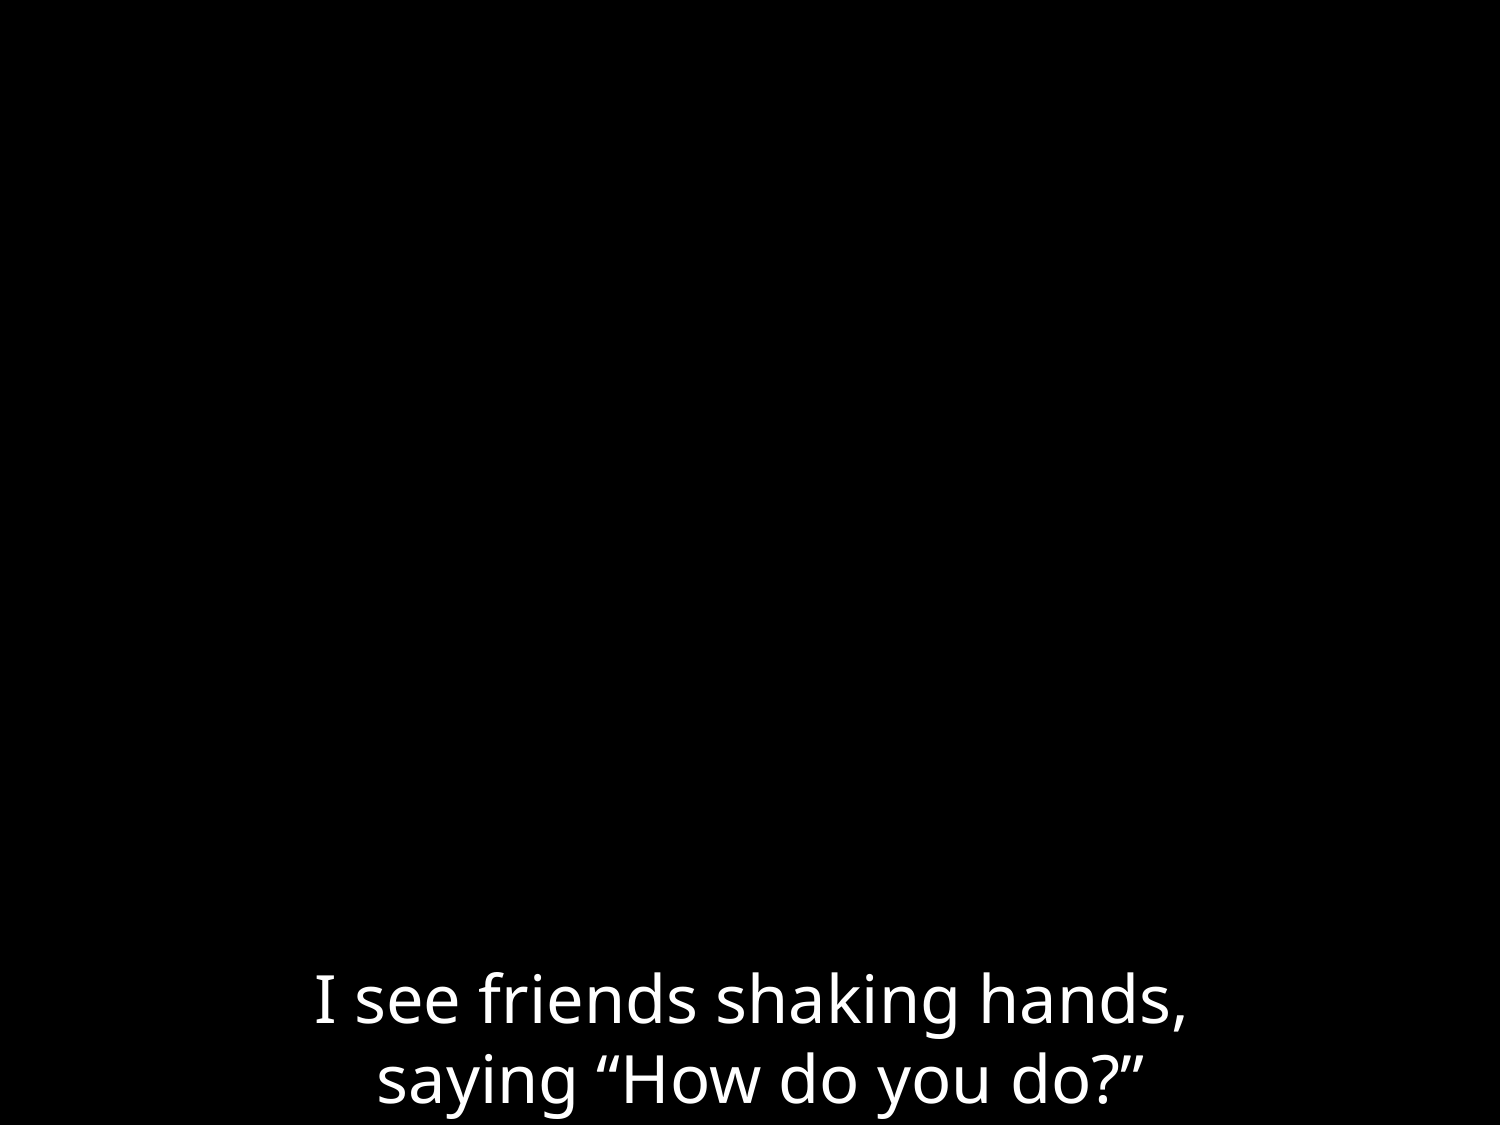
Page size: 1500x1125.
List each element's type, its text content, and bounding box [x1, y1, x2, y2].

text_box I see friends shaking hands, saying “How do you do?” [299, 949, 1223, 1125]
